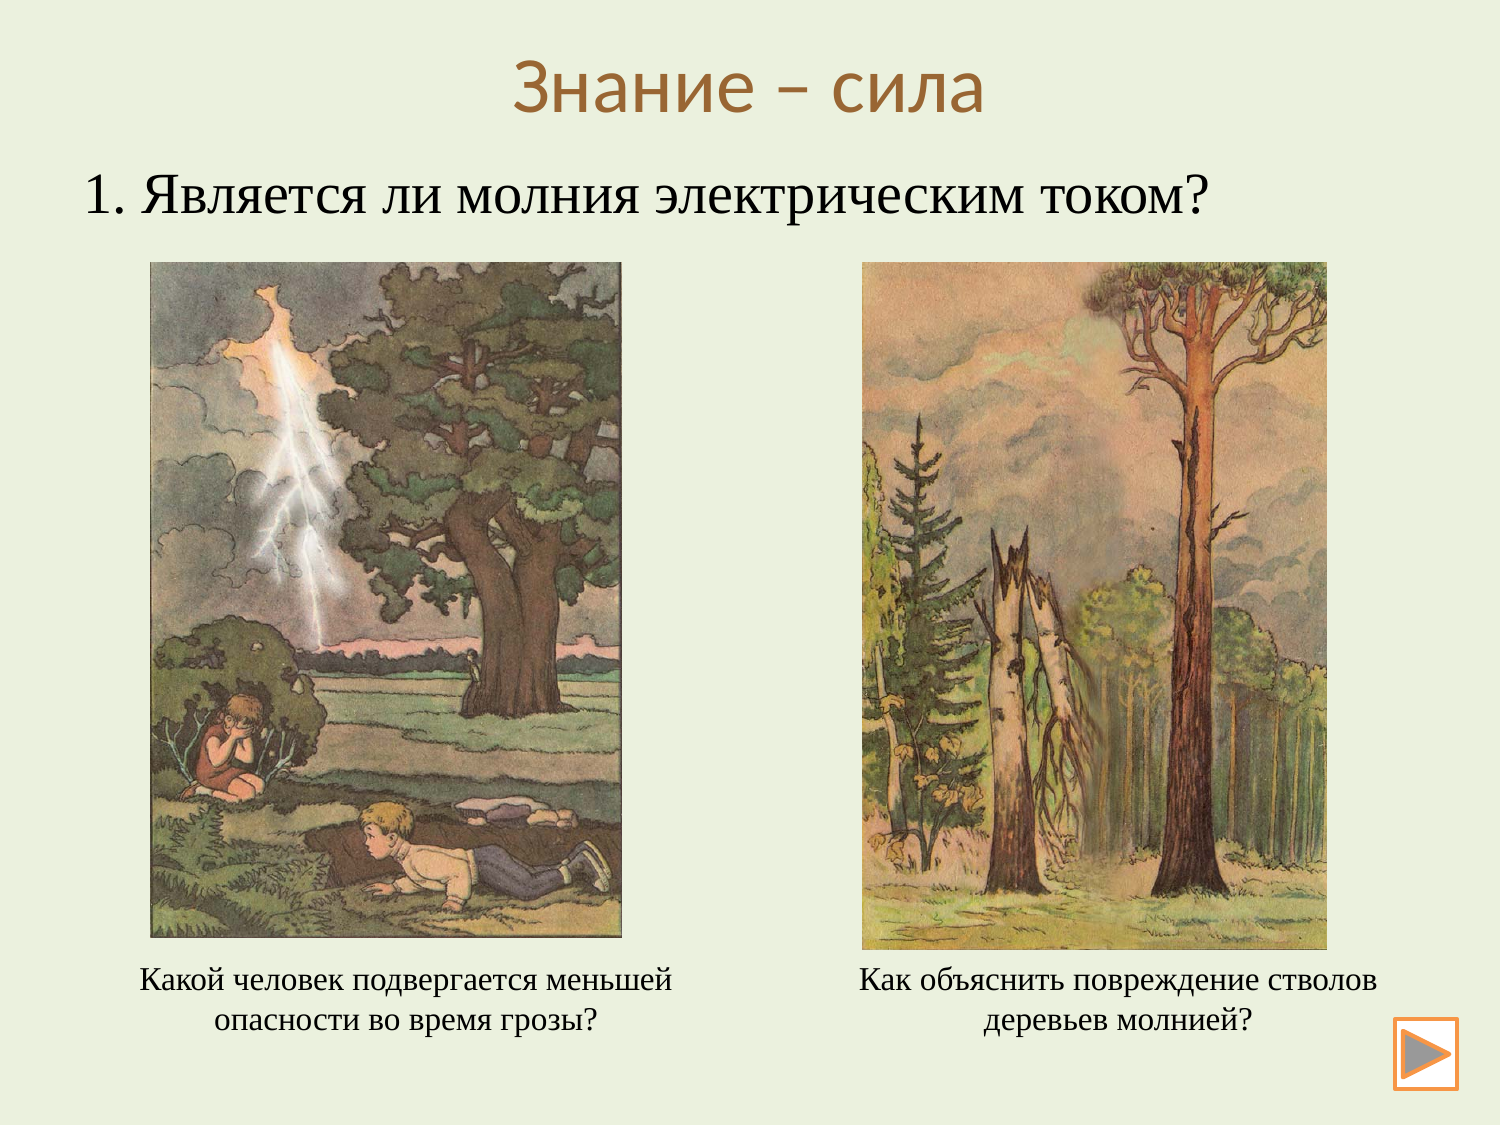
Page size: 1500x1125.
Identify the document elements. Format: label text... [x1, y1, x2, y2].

text_box [1393, 1017, 1459, 1091]
title Знание – сила [75, 45, 1425, 141]
text_box 1. Является ли молния электрическим током? [69, 148, 1400, 233]
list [149, 262, 622, 938]
text_box Как объяснить повреждение стволов деревьев молнией? [812, 949, 1425, 1045]
text_box Какой человек подвергается меньшей опасности во время грозы? [87, 949, 725, 1045]
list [862, 262, 1327, 951]
